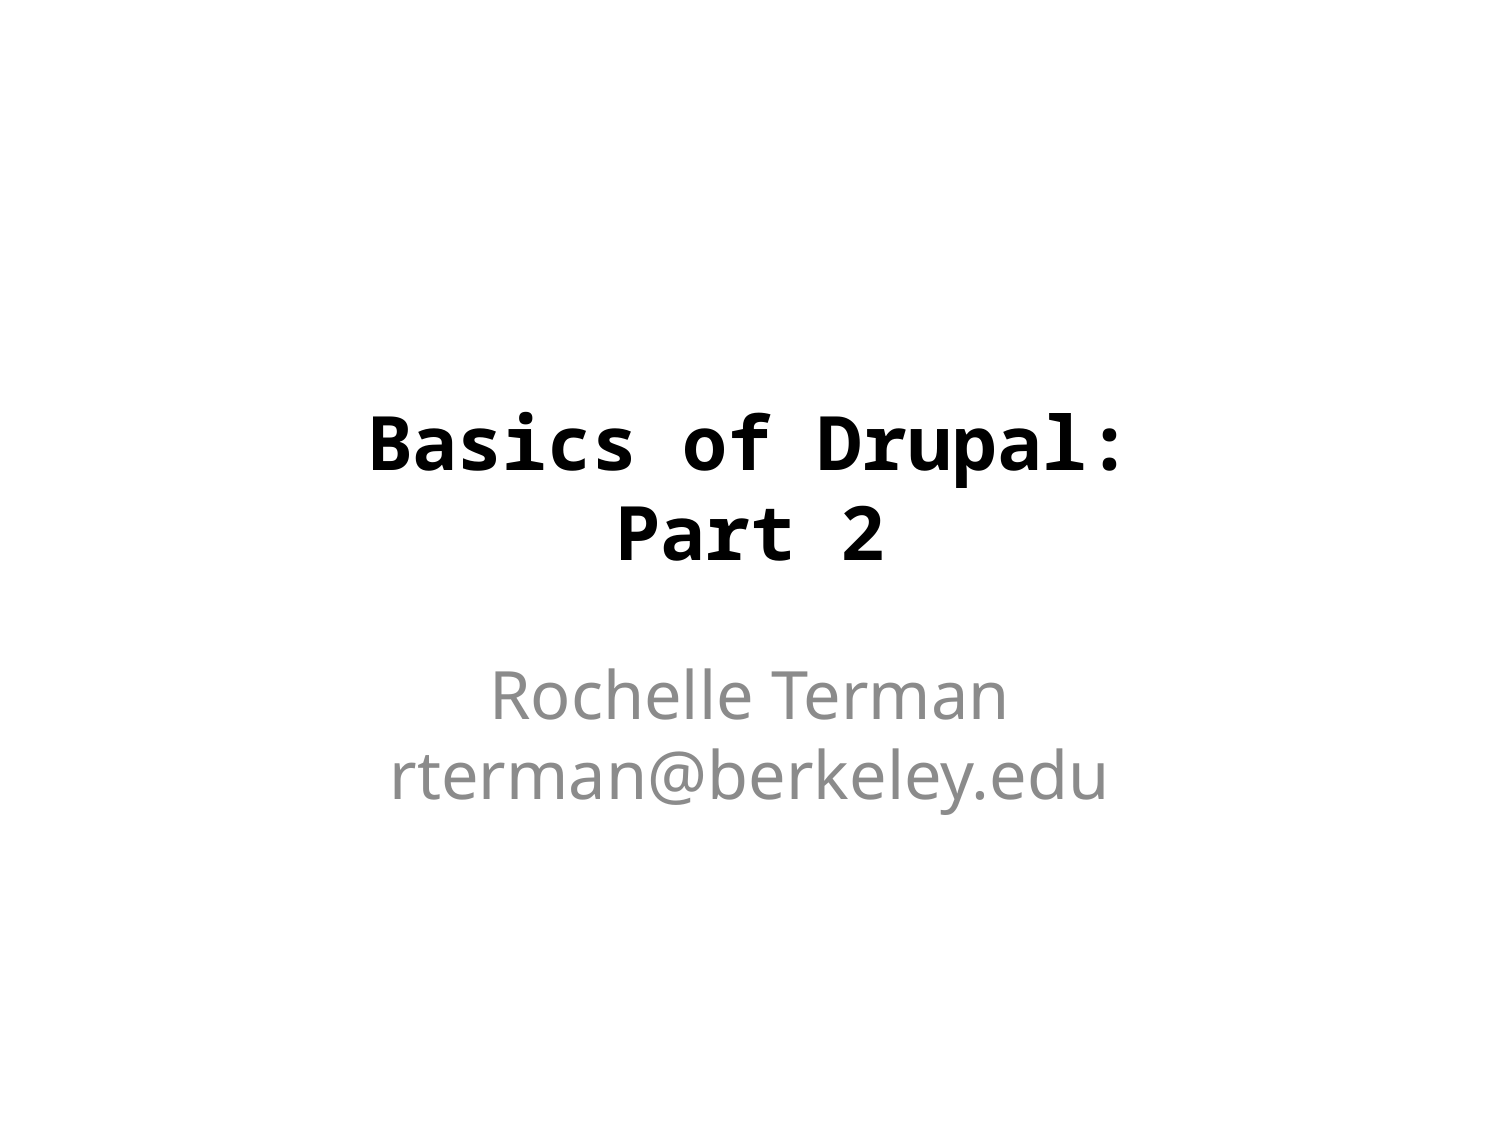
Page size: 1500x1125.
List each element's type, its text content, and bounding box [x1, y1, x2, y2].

subtitle Rochelle Terman rterman@berkeley.edu [225, 637, 1275, 925]
title Basics of Drupal: Part 2 [112, 349, 1388, 591]
